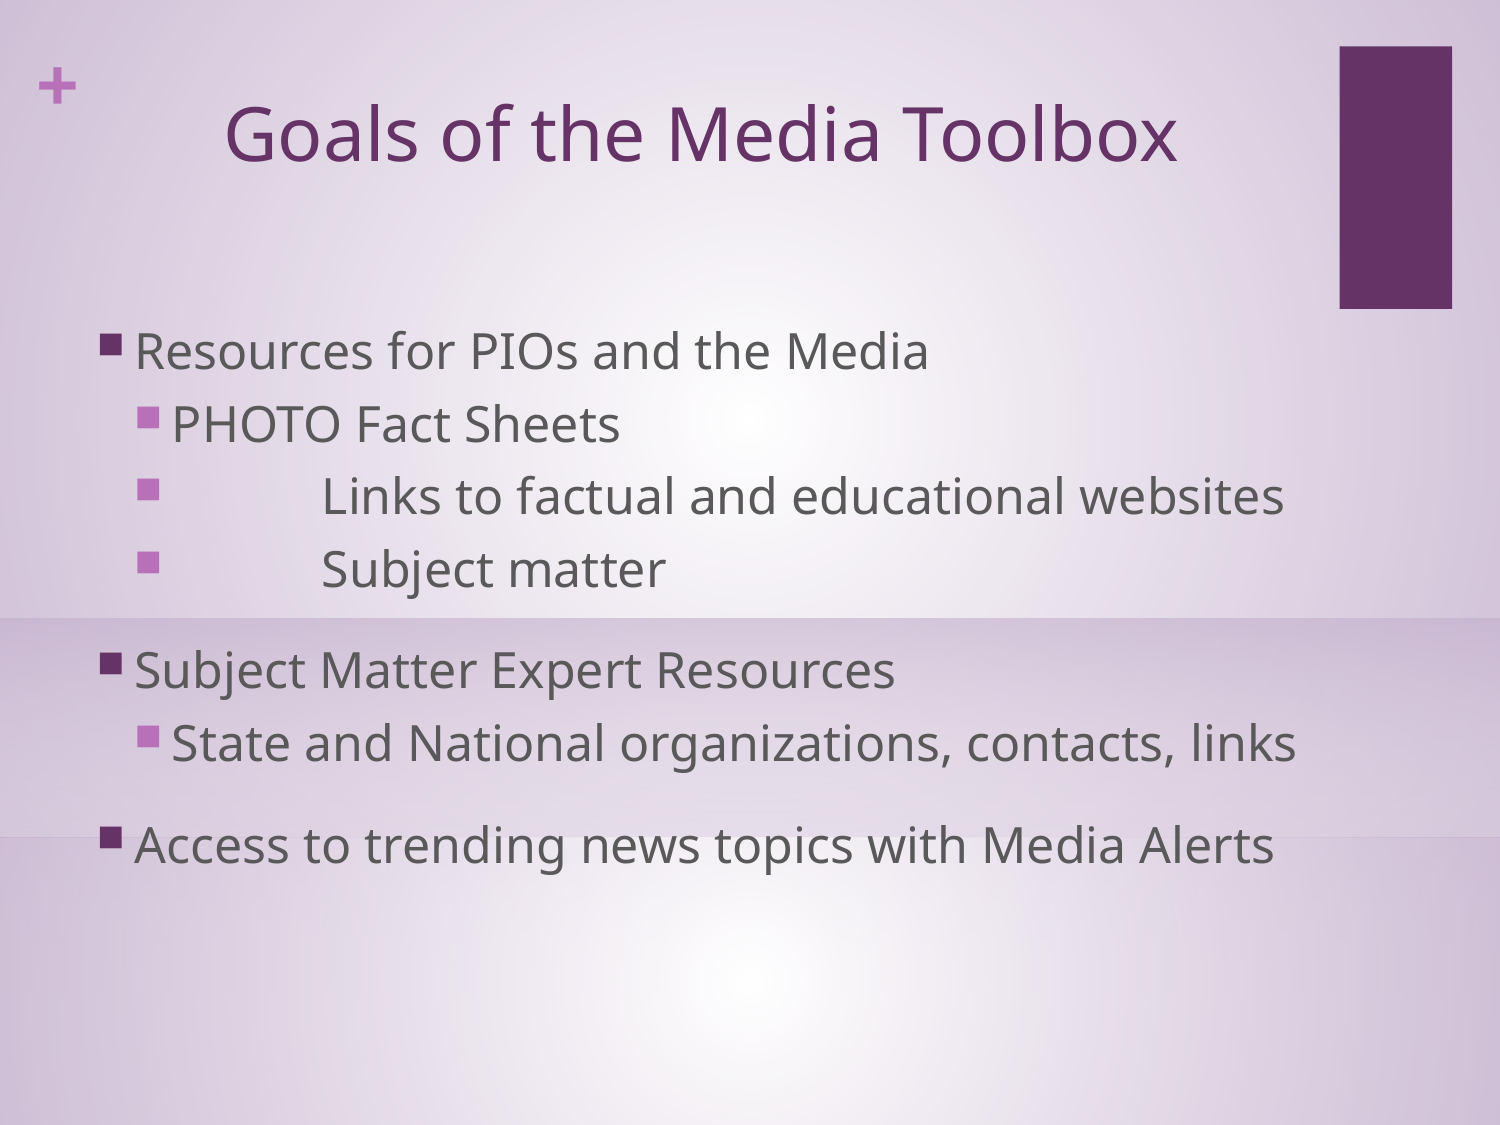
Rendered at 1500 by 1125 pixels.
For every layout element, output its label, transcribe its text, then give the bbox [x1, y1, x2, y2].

list Resources for PIOs and the Media PHOTO Fact Sheets Links to factual and educational websites Subject matter Subject Matter Expert Resources State and National organizations, contacts, links Access to trending news topics with Media Alerts [81, 312, 1322, 990]
title Goals of the Media Toolbox [81, 79, 1322, 263]
